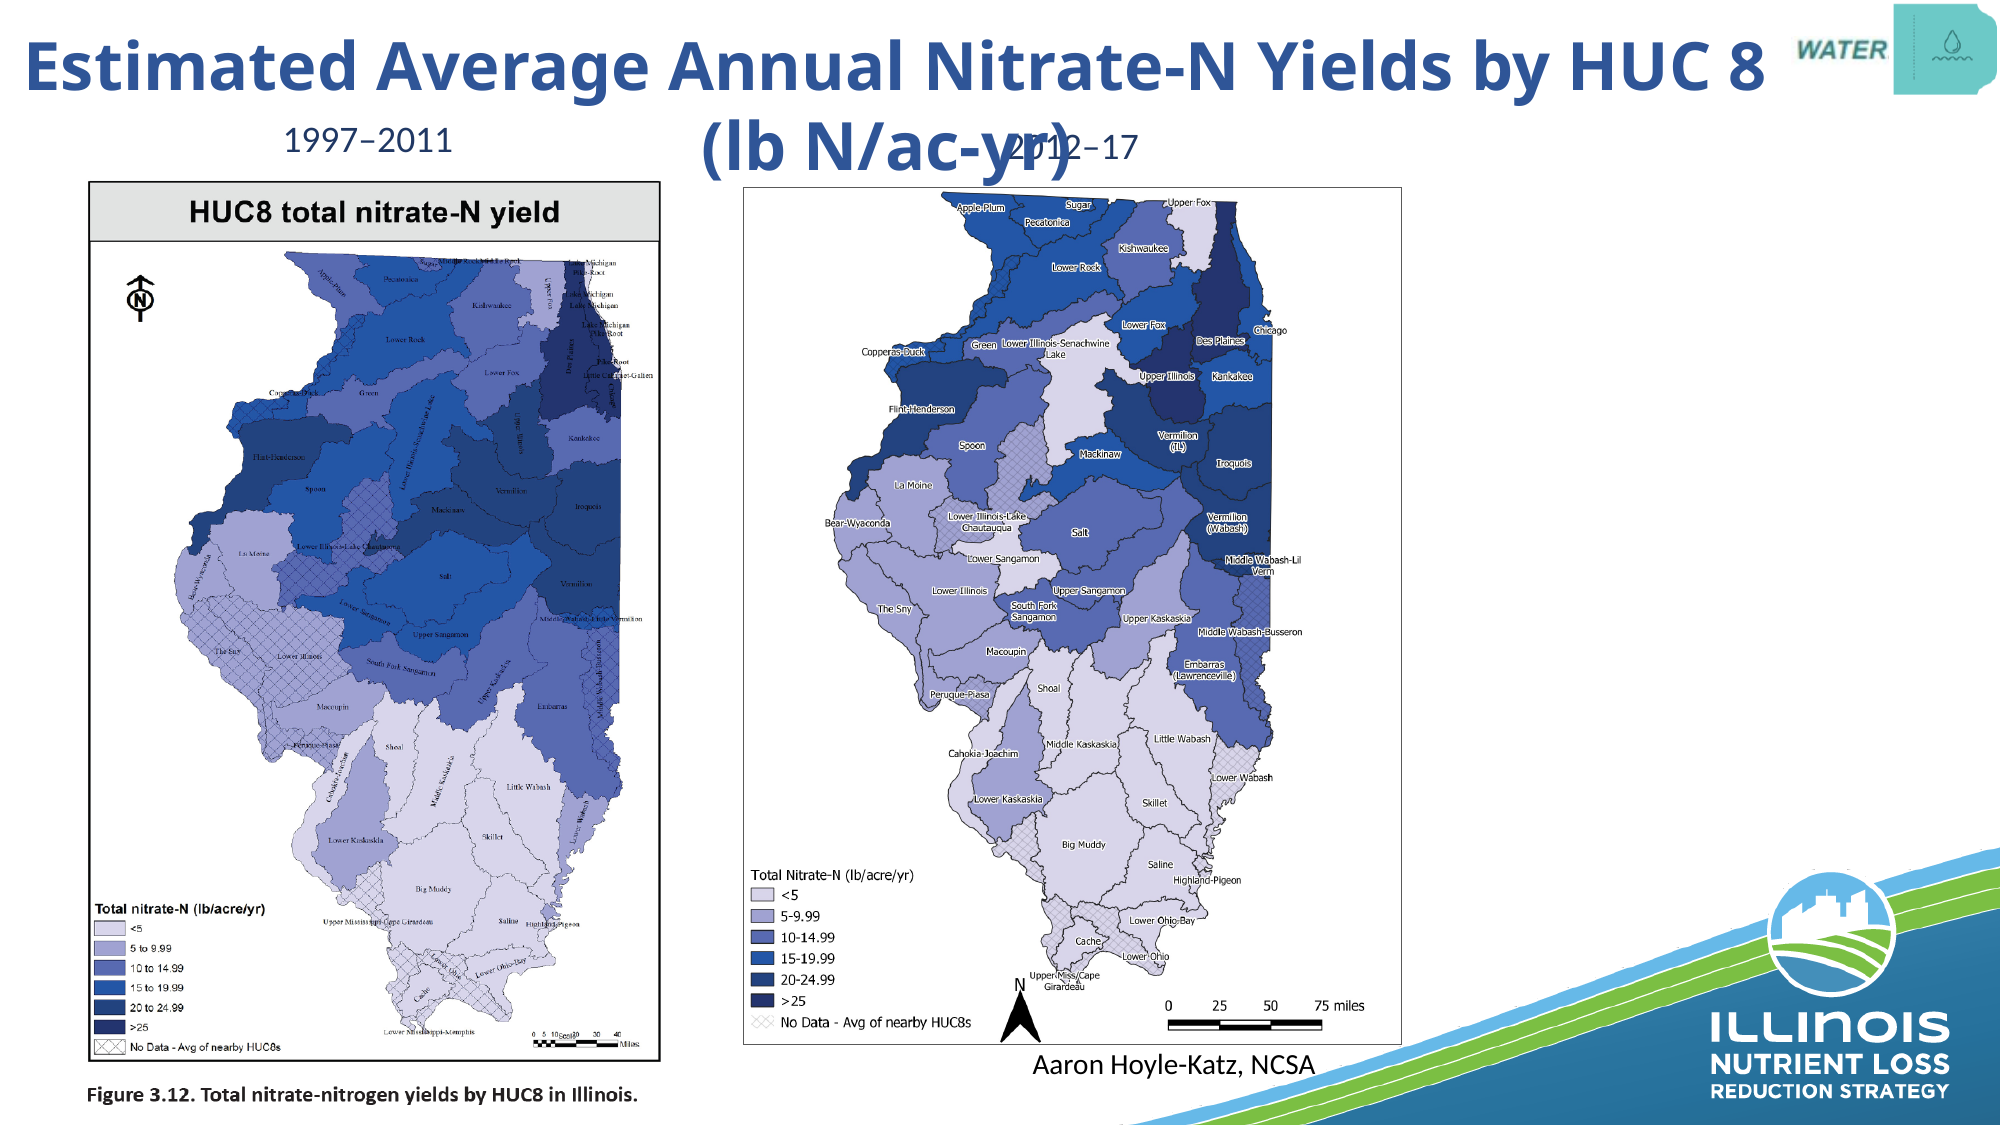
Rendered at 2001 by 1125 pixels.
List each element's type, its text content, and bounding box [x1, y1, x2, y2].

text_box Estimated Average Annual Nitrate-N Yields by HUC 8 (lb N/ac-yr) [0, 16, 1792, 192]
text_box Aaron Hoyle-Katz, NCSA [1017, 1046, 1354, 1088]
picture [743, 187, 2000, 1125]
picture [54, 167, 678, 1116]
picture [1791, 0, 2000, 98]
